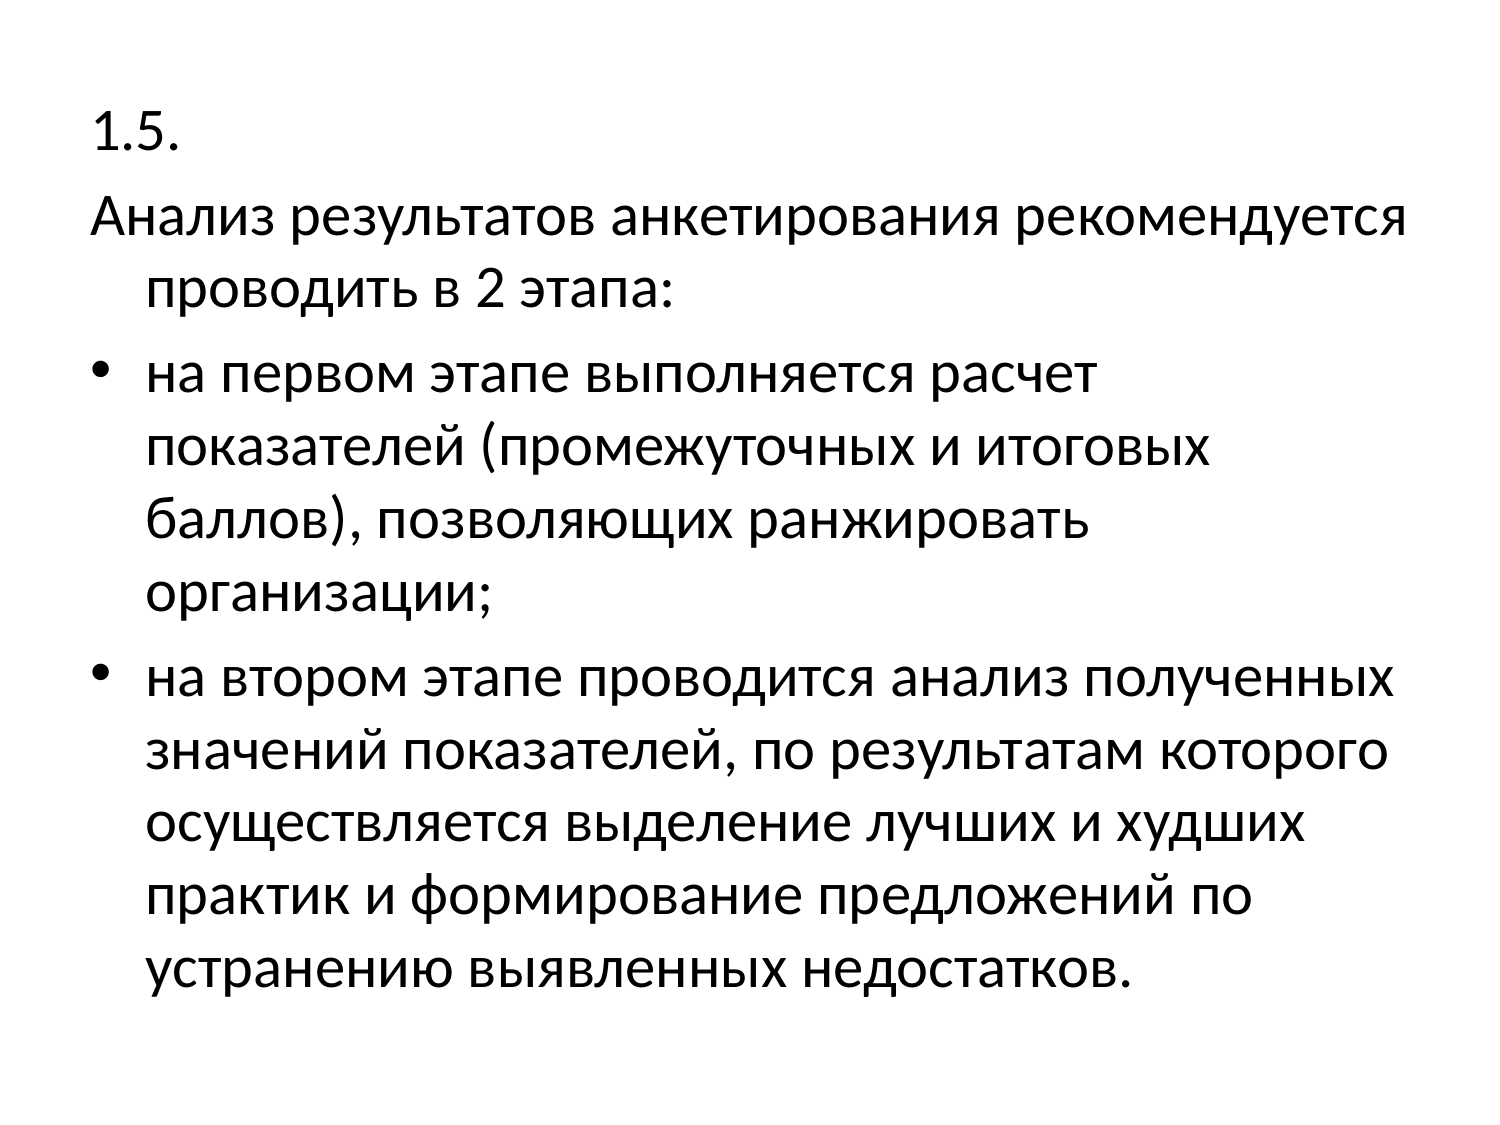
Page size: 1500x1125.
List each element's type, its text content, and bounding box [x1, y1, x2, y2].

list 1.5. Анализ результатов анкетирования рекомендуется проводить в 2 этапа: на первом этапе выполняется расчет показателей (промежуточных и итоговых баллов), позволяющих ранжировать организации; на втором этапе проводится анализ полученных значений показателей, по результатам которого осуществляется выделение лучших и худших практик и формирование предложений по устранению выявленных недостатков. [75, 82, 1425, 1067]
